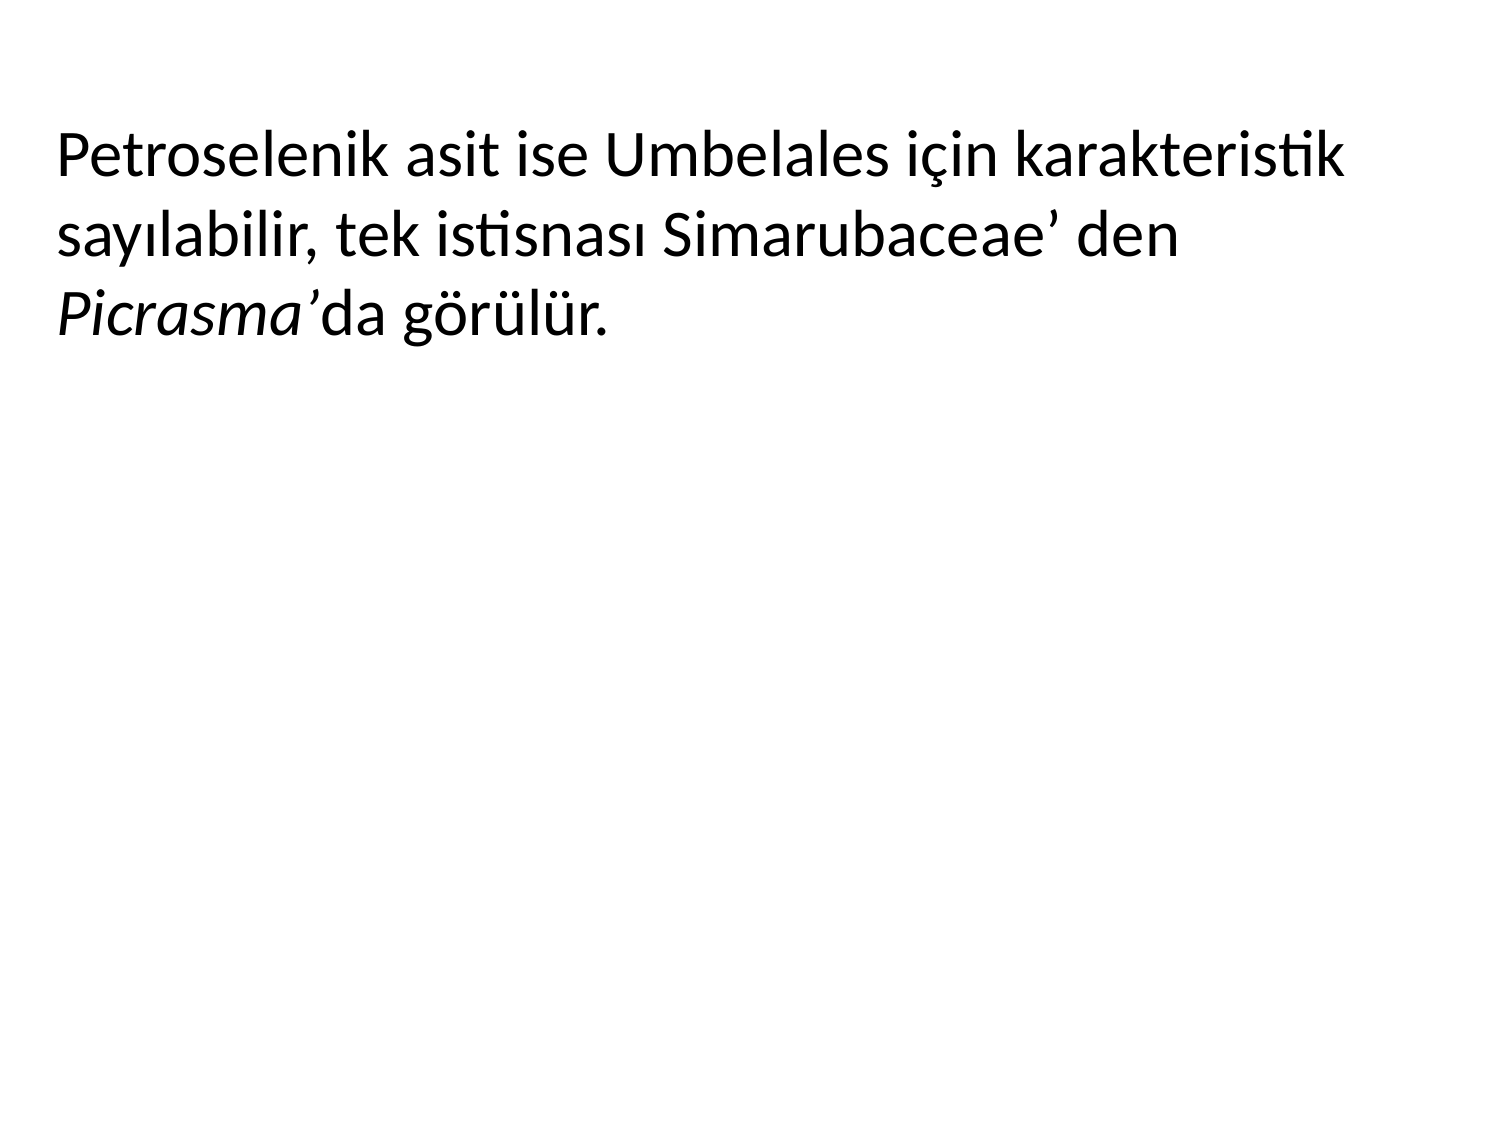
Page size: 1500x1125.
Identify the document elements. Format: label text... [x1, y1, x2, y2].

list Petroselenik asit ise Umbelales için karakteristik sayılabilir, tek istisnası Simarubaceae’ den Picrasma’da görülür. [41, 101, 1447, 386]
